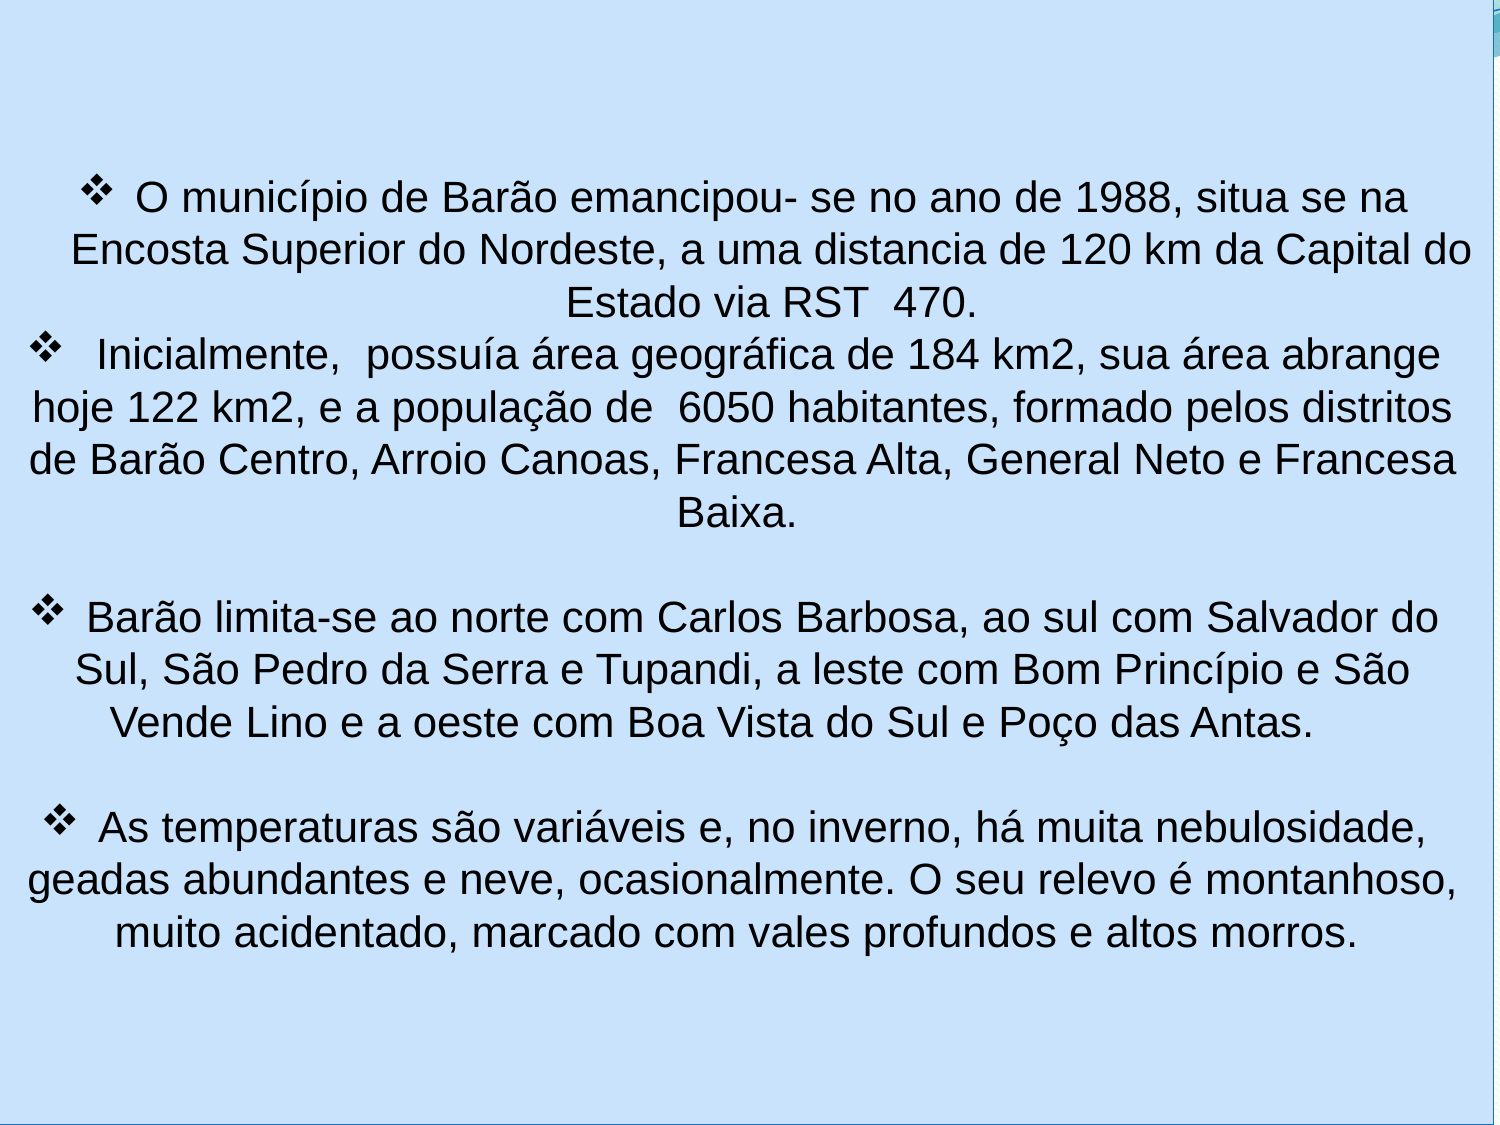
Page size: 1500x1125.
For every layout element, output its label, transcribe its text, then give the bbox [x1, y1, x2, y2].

text_box O município de Barão emancipou- se no ano de 1988, situa se na Encosta Superior do Nordeste, a uma distancia de 120 km da Capital do Estado via RST 470. Inicialmente, possuía área geográfica de 184 km2, sua área abrange hoje 122 km2, e a população de 6050 habitantes, formado pelos distritos de Barão Centro, Arroio Canoas, Francesa Alta, General Neto e Francesa Baixa. Barão limita-se ao norte com Carlos Barbosa, ao sul com Salvador do Sul, São Pedro da Serra e Tupandi, a leste com Bom Princípio e São Vende Lino e a oeste com Boa Vista do Sul e Poço das Antas. As temperaturas são variáveis e, no inverno, há muita nebulosidade, geadas abundantes e neve, ocasionalmente. O seu relevo é montanhoso, muito acidentado, marcado com vales profundos e altos morros. [0, 0, 1494, 1125]
